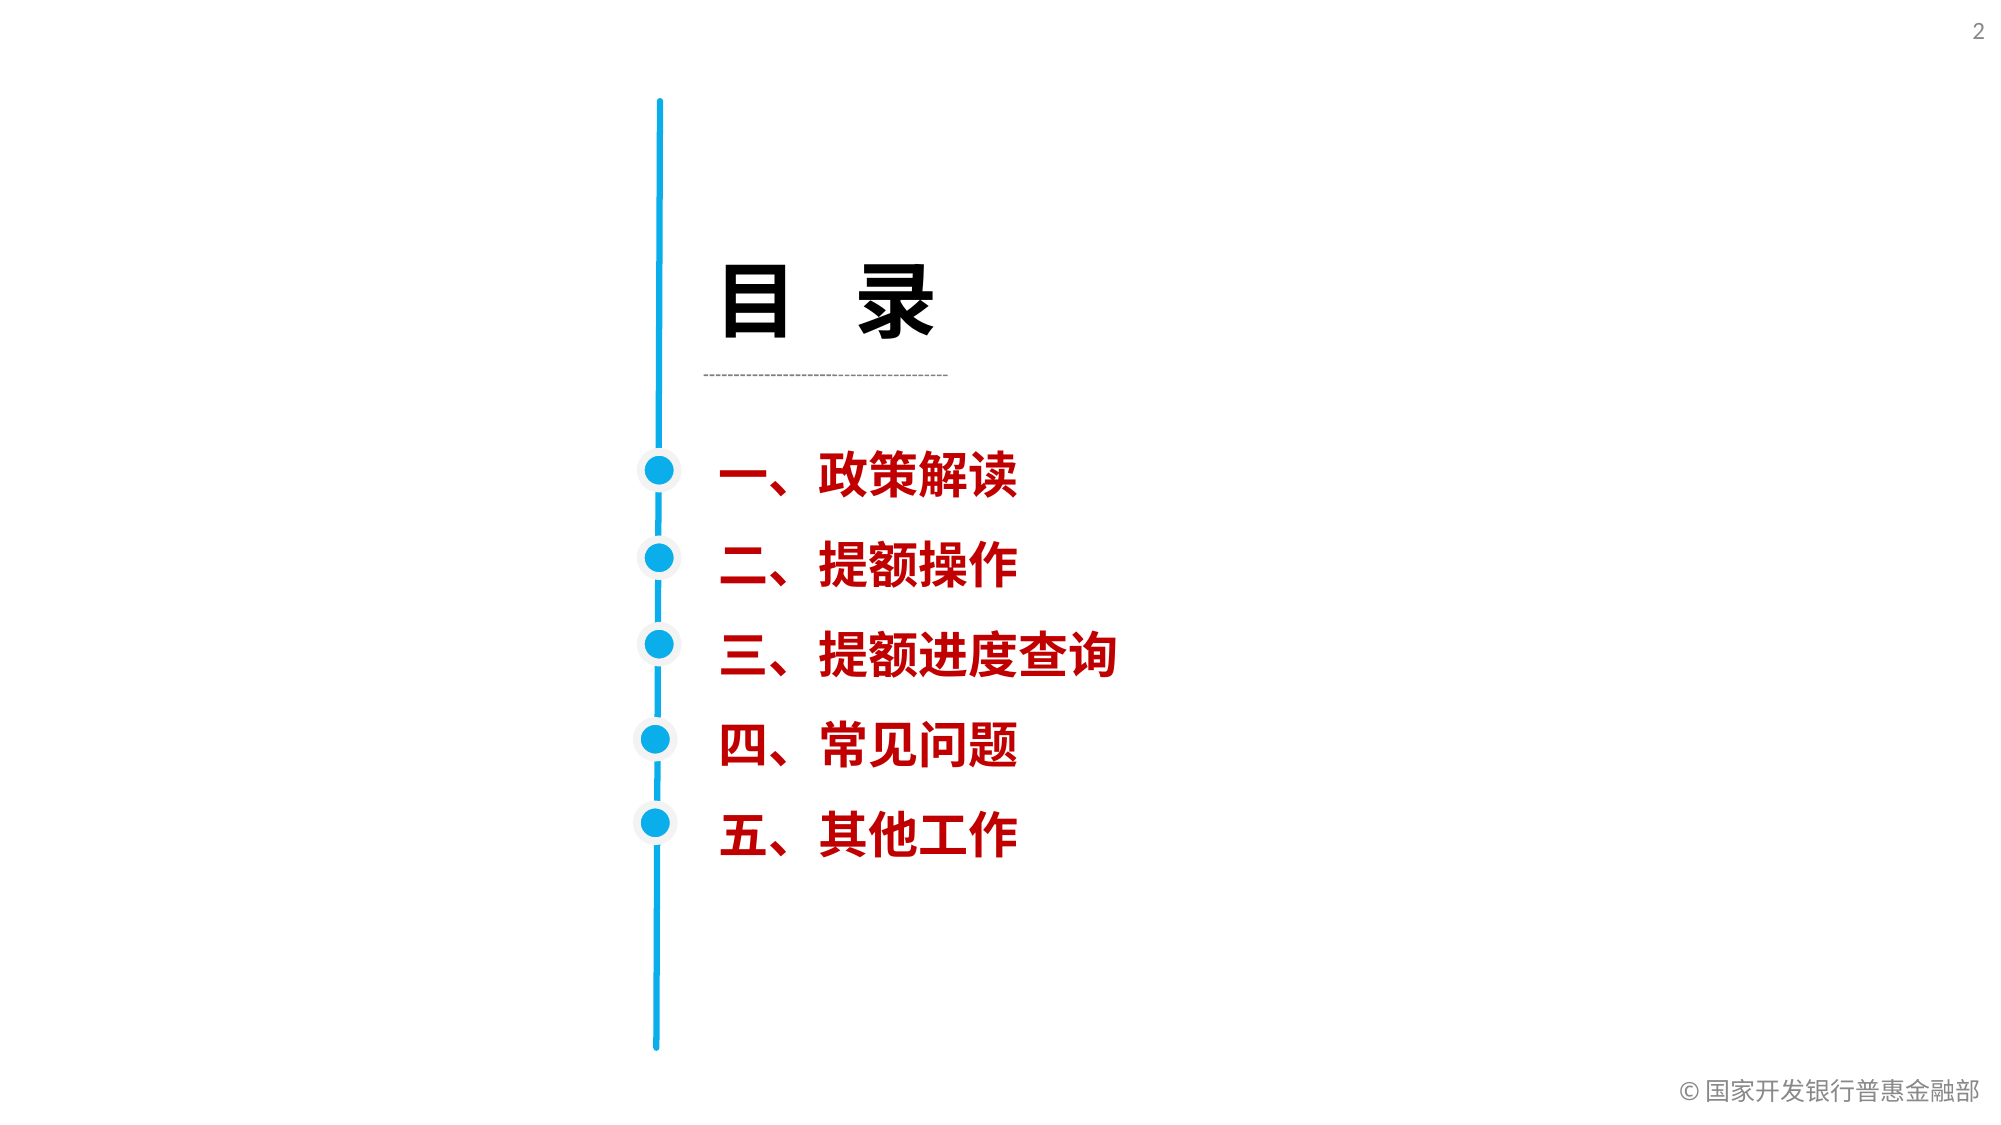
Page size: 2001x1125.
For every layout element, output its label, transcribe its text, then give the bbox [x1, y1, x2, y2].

text_box [636, 804, 674, 842]
footer ©国家开发银行普惠金融部 [1362, 1060, 1997, 1122]
slide_number 2 [1533, 0, 2000, 61]
text_box [640, 539, 678, 577]
text_box [640, 451, 678, 489]
text_box [640, 625, 678, 663]
text_box 目 录 [699, 240, 953, 356]
text_box [636, 720, 674, 758]
text_box 一、政策解读 二、提额操作 三、提额进度查询 四、常见问题 五、其他工作 [703, 406, 1383, 872]
